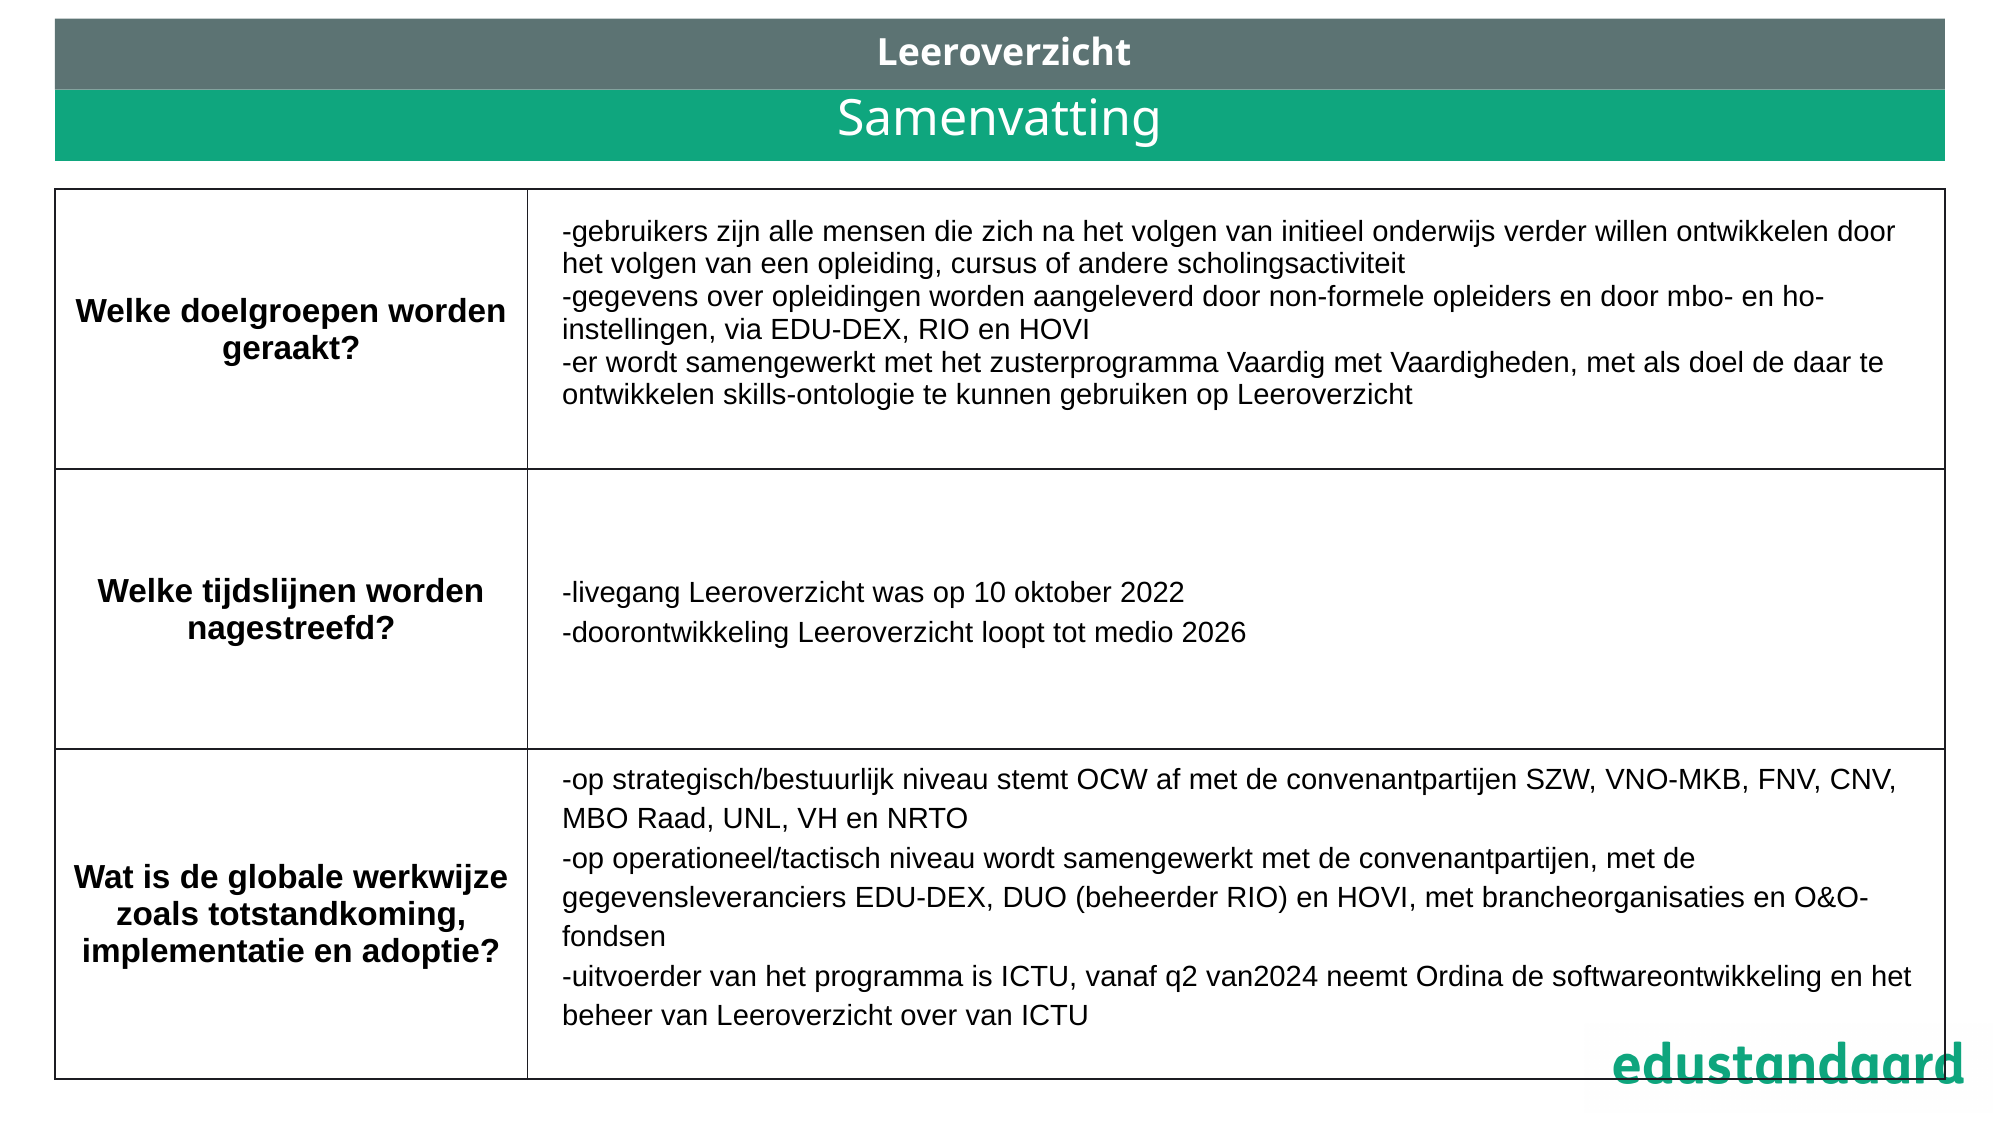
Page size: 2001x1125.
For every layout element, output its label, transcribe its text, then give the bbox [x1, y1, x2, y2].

table_header -gebruikers zijn alle mensen die zich na het volgen van initieel onderwijs verder willen ontwikkelen door het volgen van een opleiding, cursus of andere scholingsactiviteit -gegevens over opleidingen worden aangeleverd door non-formele opleiders en door mbo- en ho-instellingen, via EDU-DEX, RIO en HOVI -er wordt samengewerkt met het zusterprogramma Vaardig met Vaardigheden, met als doel de daar te ontwikkelen skills-ontologie te kunnen gebruiken op Leeroverzicht [528, 190, 1944, 468]
table_cell -op strategisch/bestuurlijk niveau stemt OCW af met de convenantpartijen SZW, VNO-MKB, FNV, CNV, MBO Raad, UNL, VH en NRTO -op operationeel/tactisch niveau wordt samengewerkt met de convenantpartijen, met de gegevensleveranciers EDU-DEX, DUO (beheerder RIO) en HOVI, met brancheorganisaties en O&O-fondsen -uitvoerder van het programma is ICTU, vanaf q2 van2024 neemt Ordina de softwareontwikkeling en het beheer van Leeroverzicht over van ICTU [528, 750, 1944, 1078]
picture [1584, 1023, 1993, 1113]
list Leeroverzicht [76, 10, 1924, 90]
title Samenvatting [55, 89, 1945, 161]
table_cell Wat is de globale werkwijze zoals totstandkoming, implementatie en adoptie? [56, 750, 527, 1078]
table_header Welke doelgroepen worden geraakt? [56, 190, 527, 468]
table_cell Welke tijdslijnen worden nagestreefd? [56, 470, 527, 748]
table_cell -livegang Leeroverzicht was op 10 oktober 2022 -doorontwikkeling Leeroverzicht loopt tot medio 2026 [528, 470, 1944, 748]
